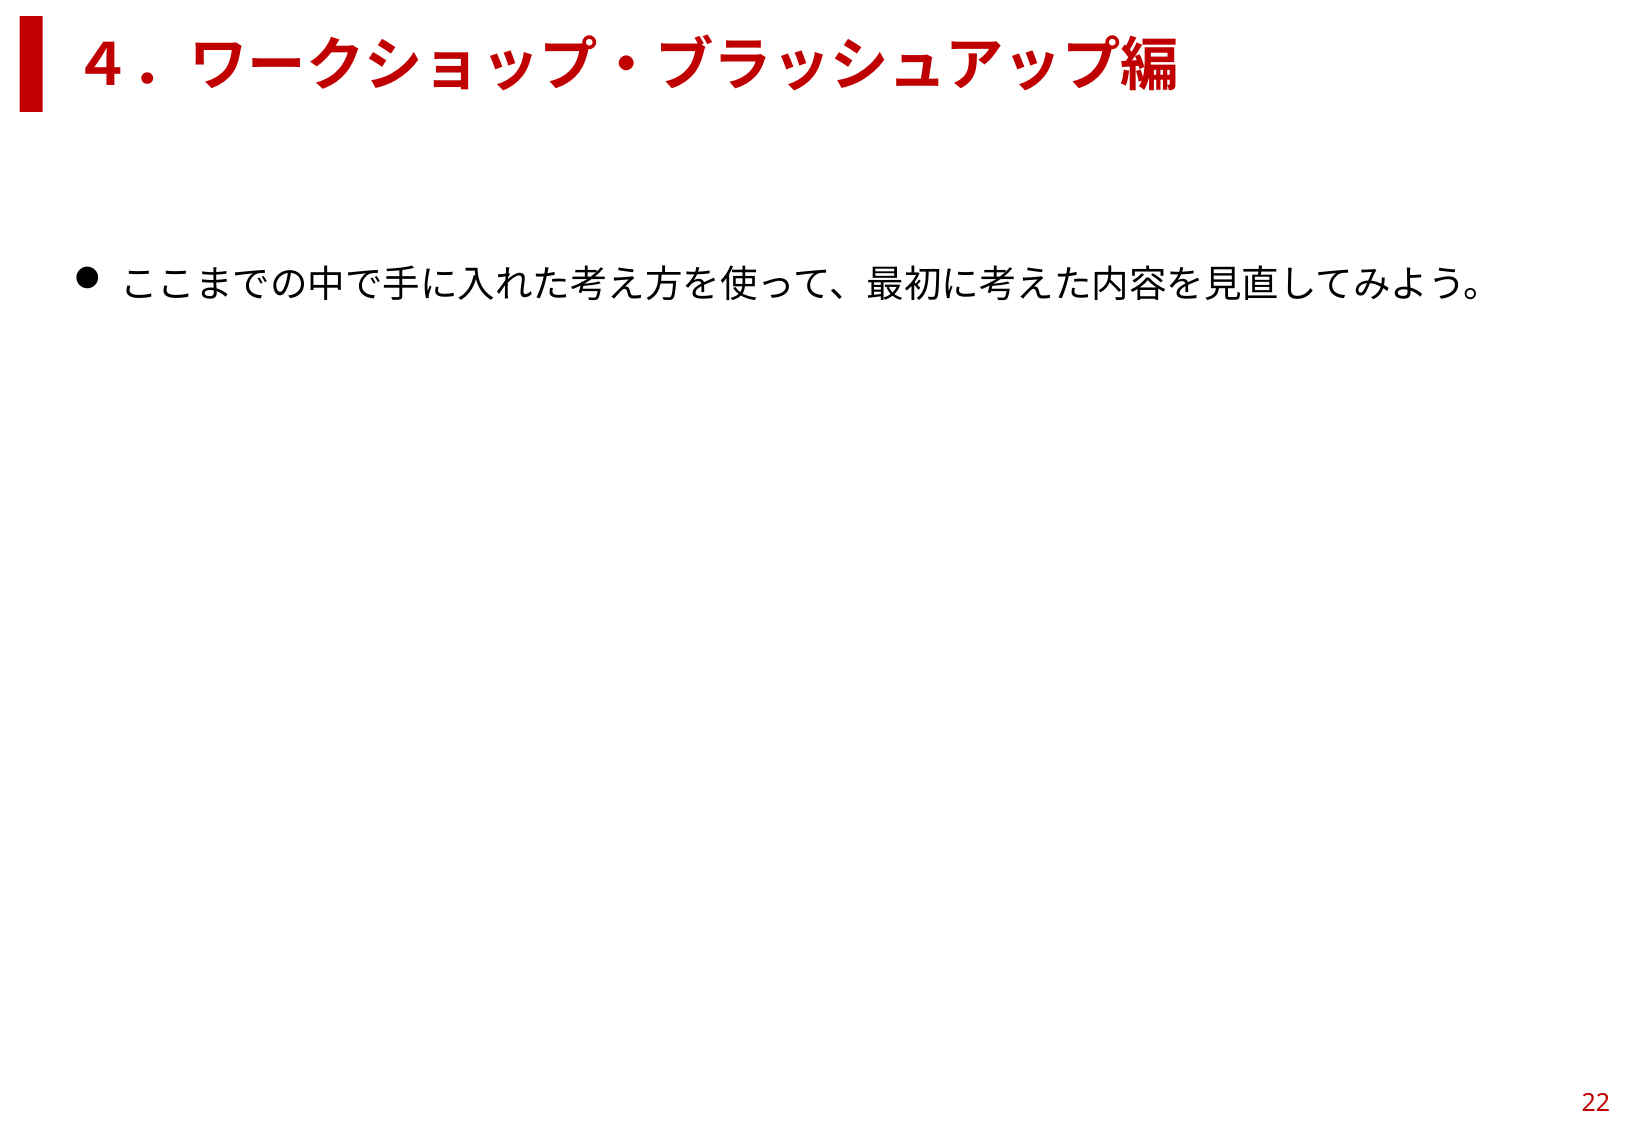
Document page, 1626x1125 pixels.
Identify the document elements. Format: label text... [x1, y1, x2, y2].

text_box 22 [1551, 1078, 1625, 1124]
text_box ここまでの中で手に入れた考え方を使って、最初に考えた内容を見直してみよう。 [58, 253, 1557, 313]
text_box [19, 16, 43, 112]
text_box ４．ワークショップ・ブラッシュアップ編 [58, 19, 1571, 105]
